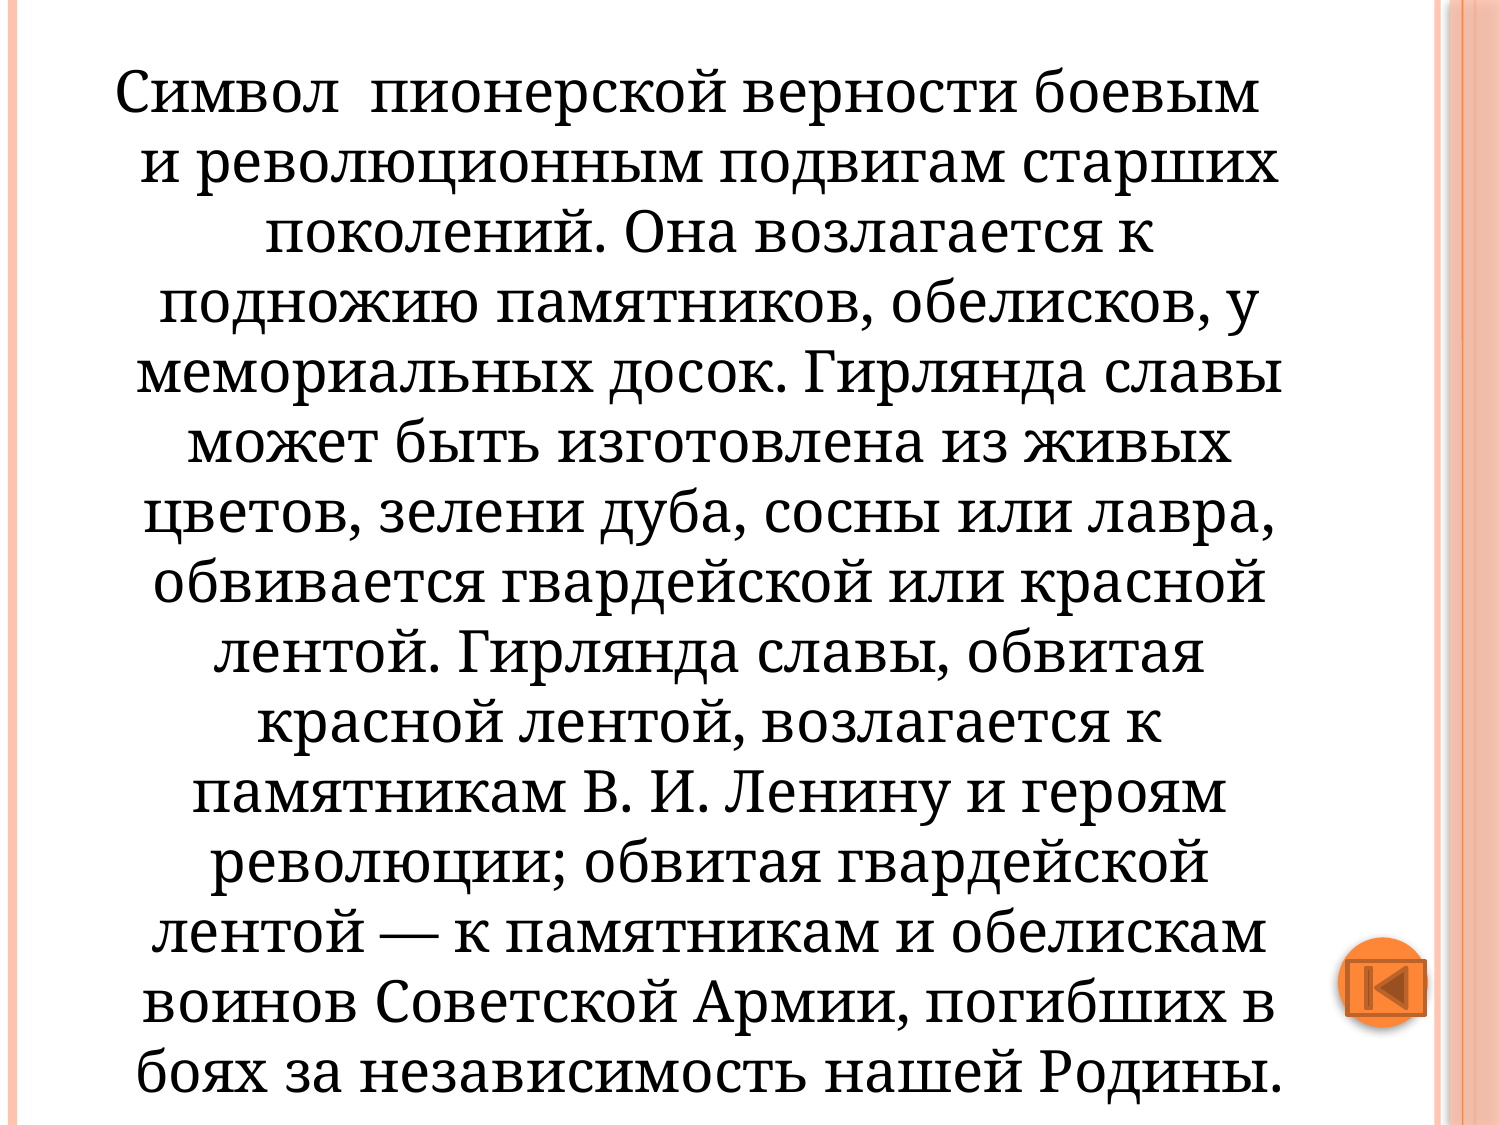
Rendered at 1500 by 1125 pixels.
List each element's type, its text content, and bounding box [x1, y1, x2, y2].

list Символ пионерской верности боевым и революционным подвигам старших поколений. Она возлагается к подножию памятников, обелисков, у мемориальных досок. Гирлянда славы может быть изготовлена из живых цветов, зелени дуба, сосны или лавра, обвивается гвардейской или красной лентой. Гирлянда славы, обвитая красной лентой, возлагается к памятникам В. И. Ленину и героям революции; обвитая гвардейской лентой — к памятникам и обелискам воинов Советской Армии, погибших в боях за независимость нашей Родины. [75, 46, 1300, 1062]
text_box [1345, 959, 1427, 1017]
